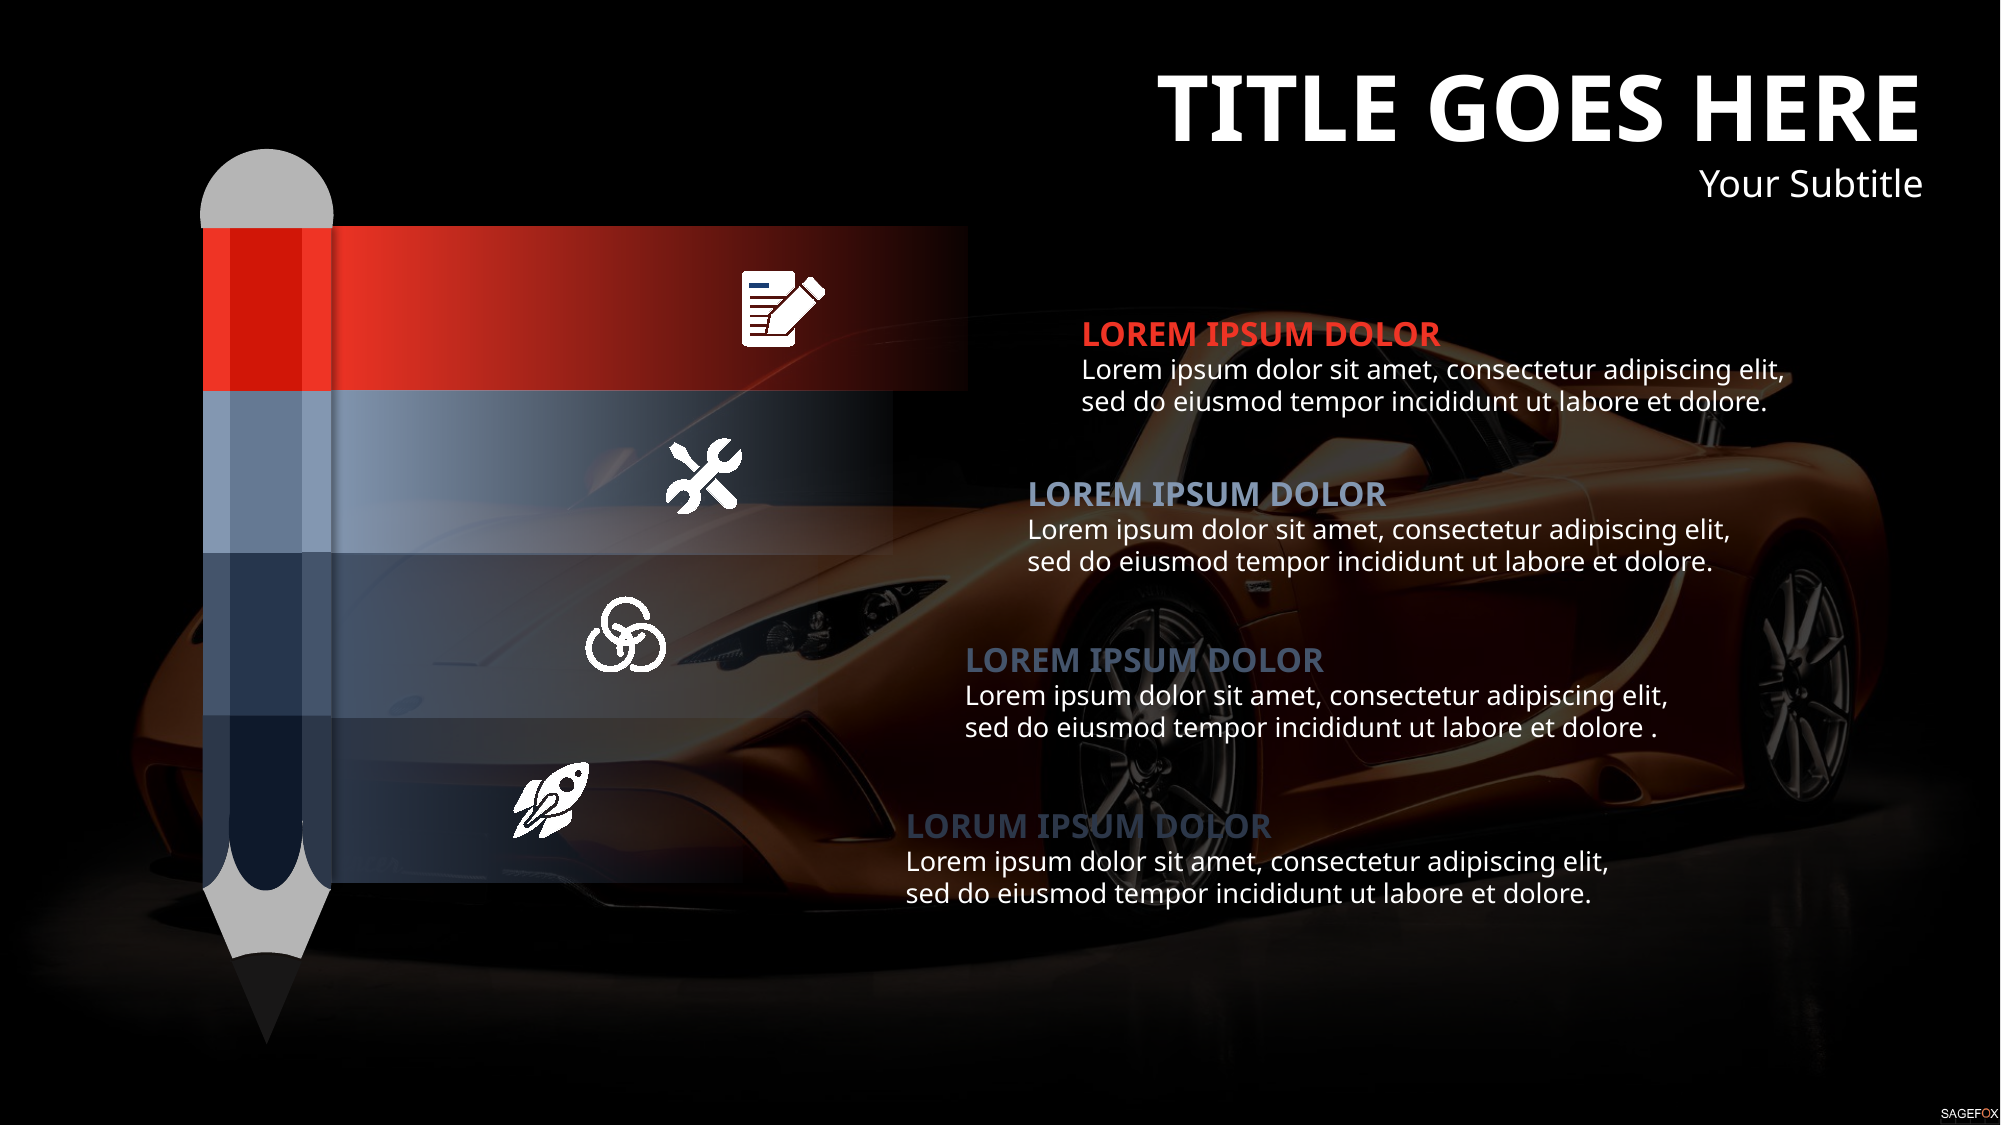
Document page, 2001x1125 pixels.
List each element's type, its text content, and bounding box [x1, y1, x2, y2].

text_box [890, 797, 1635, 918]
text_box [513, 762, 589, 838]
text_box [199, 148, 334, 1045]
text_box [585, 596, 666, 672]
text_box [341, 717, 743, 883]
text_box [1066, 305, 1811, 426]
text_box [742, 270, 825, 346]
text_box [666, 438, 742, 514]
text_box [1012, 465, 1757, 586]
text_box [340, 226, 968, 392]
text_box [949, 631, 1695, 752]
text_box [342, 390, 893, 556]
picture [0, 0, 2001, 1125]
text_box TITLE GOES HERE Your Subtitle [1035, 42, 1939, 212]
text_box [342, 553, 818, 719]
